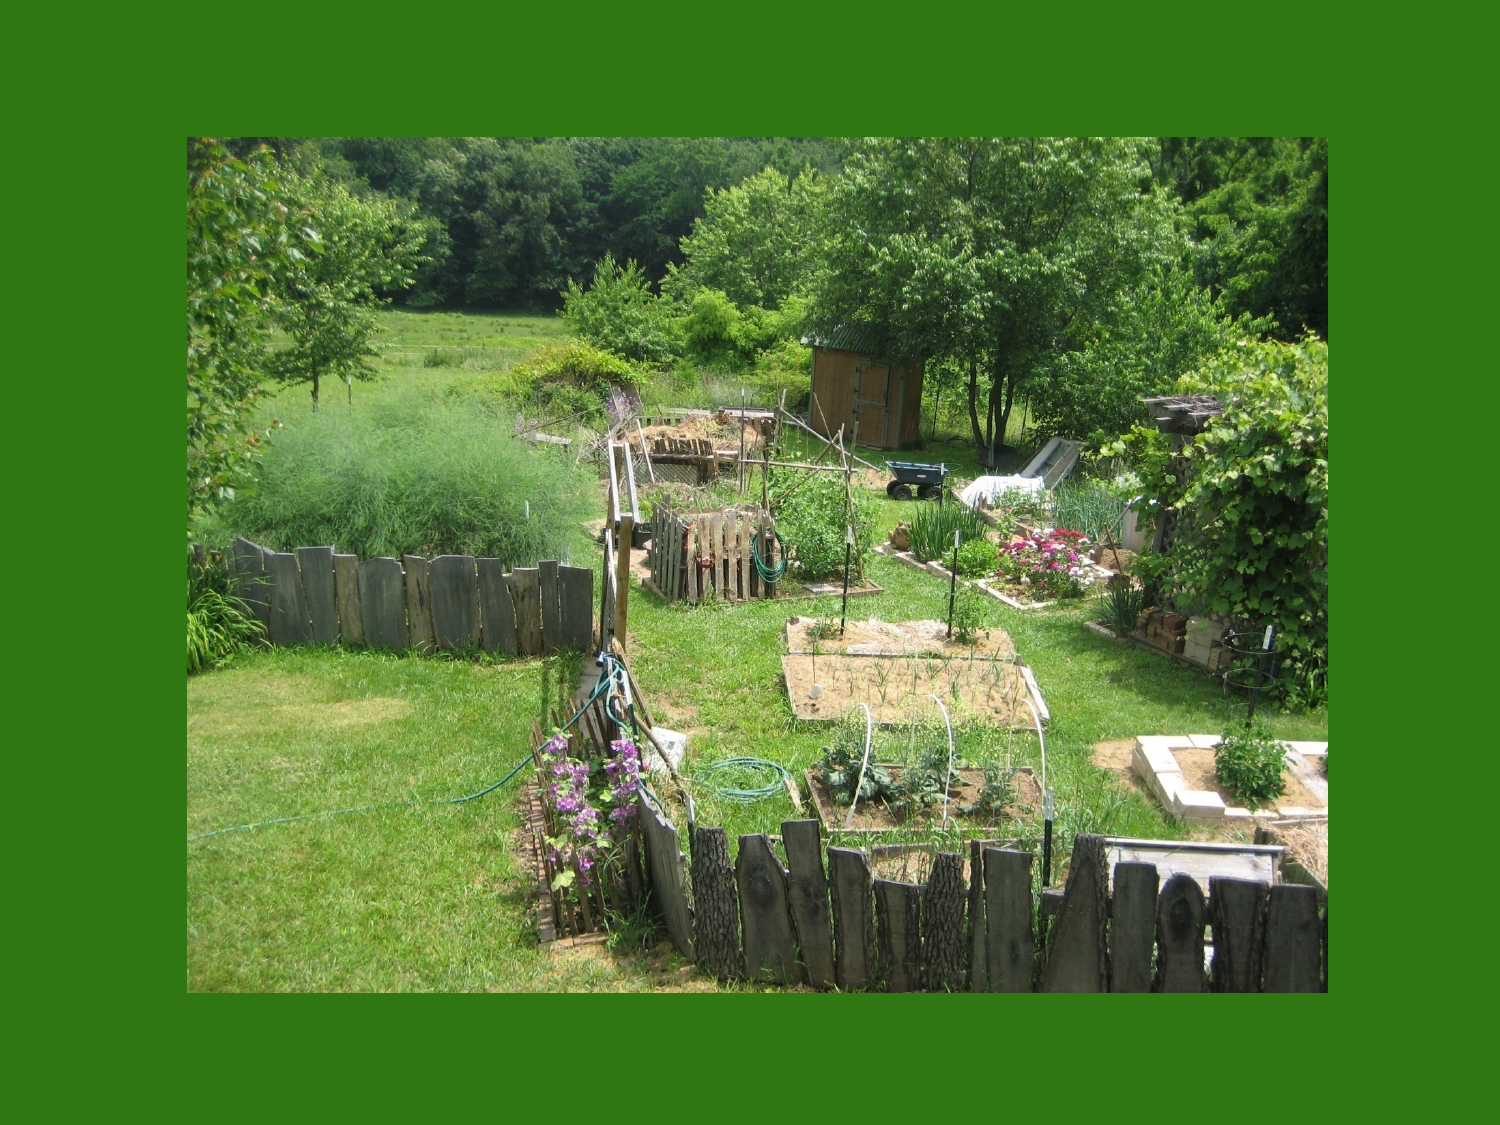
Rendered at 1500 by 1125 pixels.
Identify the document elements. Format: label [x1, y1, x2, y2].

list [187, 137, 1328, 993]
